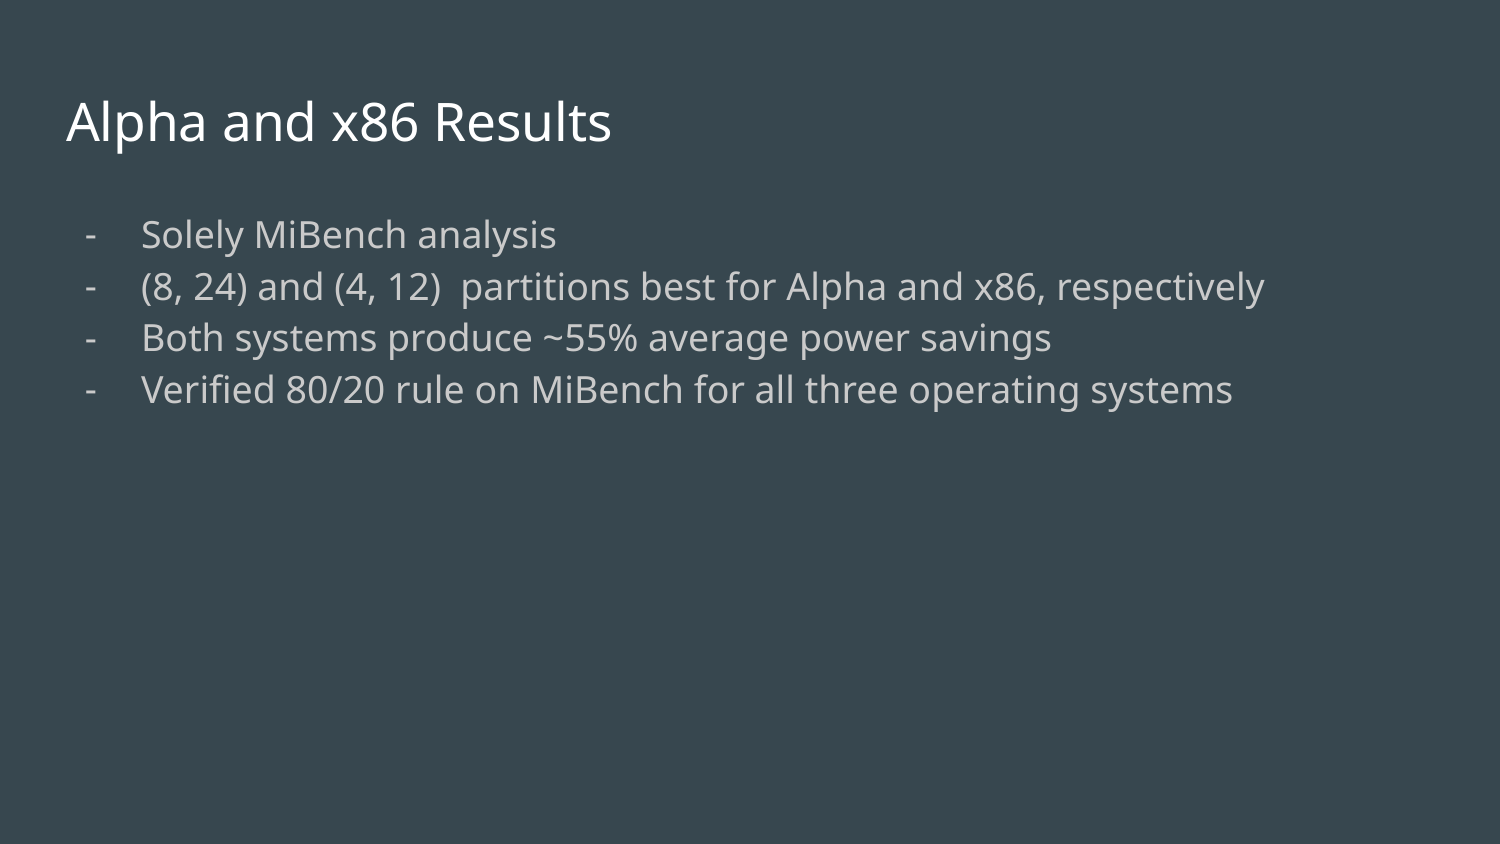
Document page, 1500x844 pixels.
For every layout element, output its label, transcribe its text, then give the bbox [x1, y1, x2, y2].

title Alpha and x86 Results [51, 72, 1449, 167]
list Solely MiBench analysis (8, 24) and (4, 12) partitions best for Alpha and x86, respectively Both systems produce ~55% average power savings Verified 80/20 rule on MiBench for all three operating systems [51, 189, 1449, 750]
